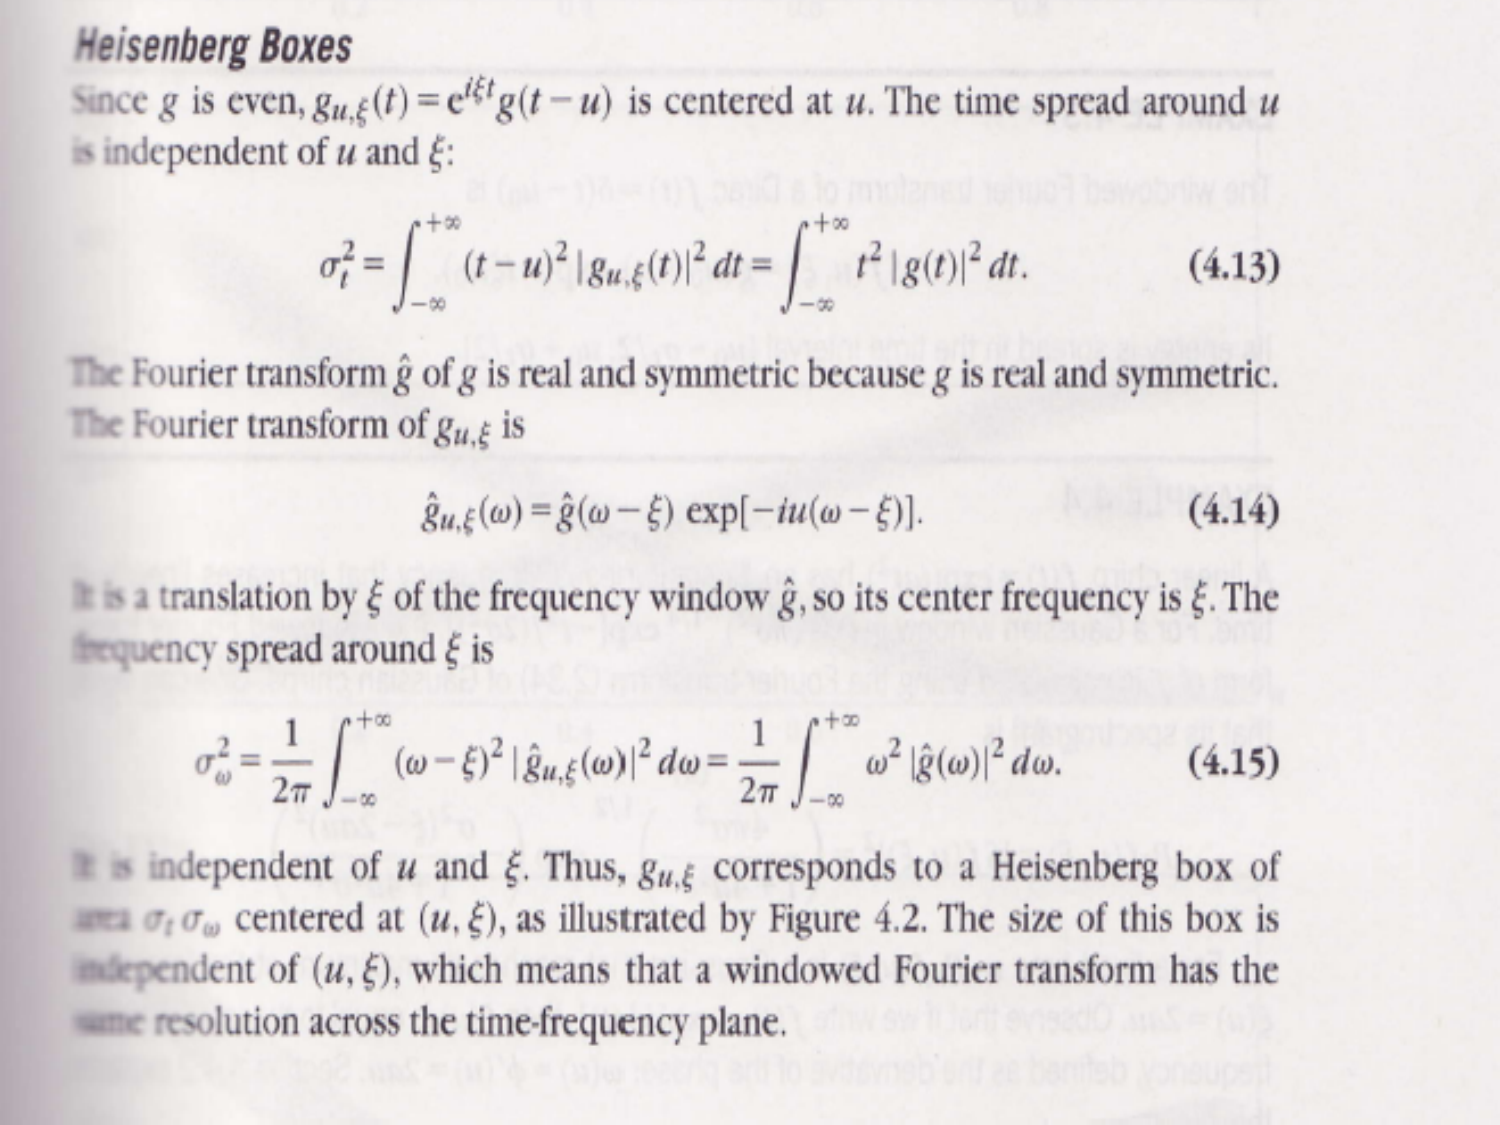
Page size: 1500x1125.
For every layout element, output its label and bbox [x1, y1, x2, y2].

list [0, 0, 1500, 1125]
